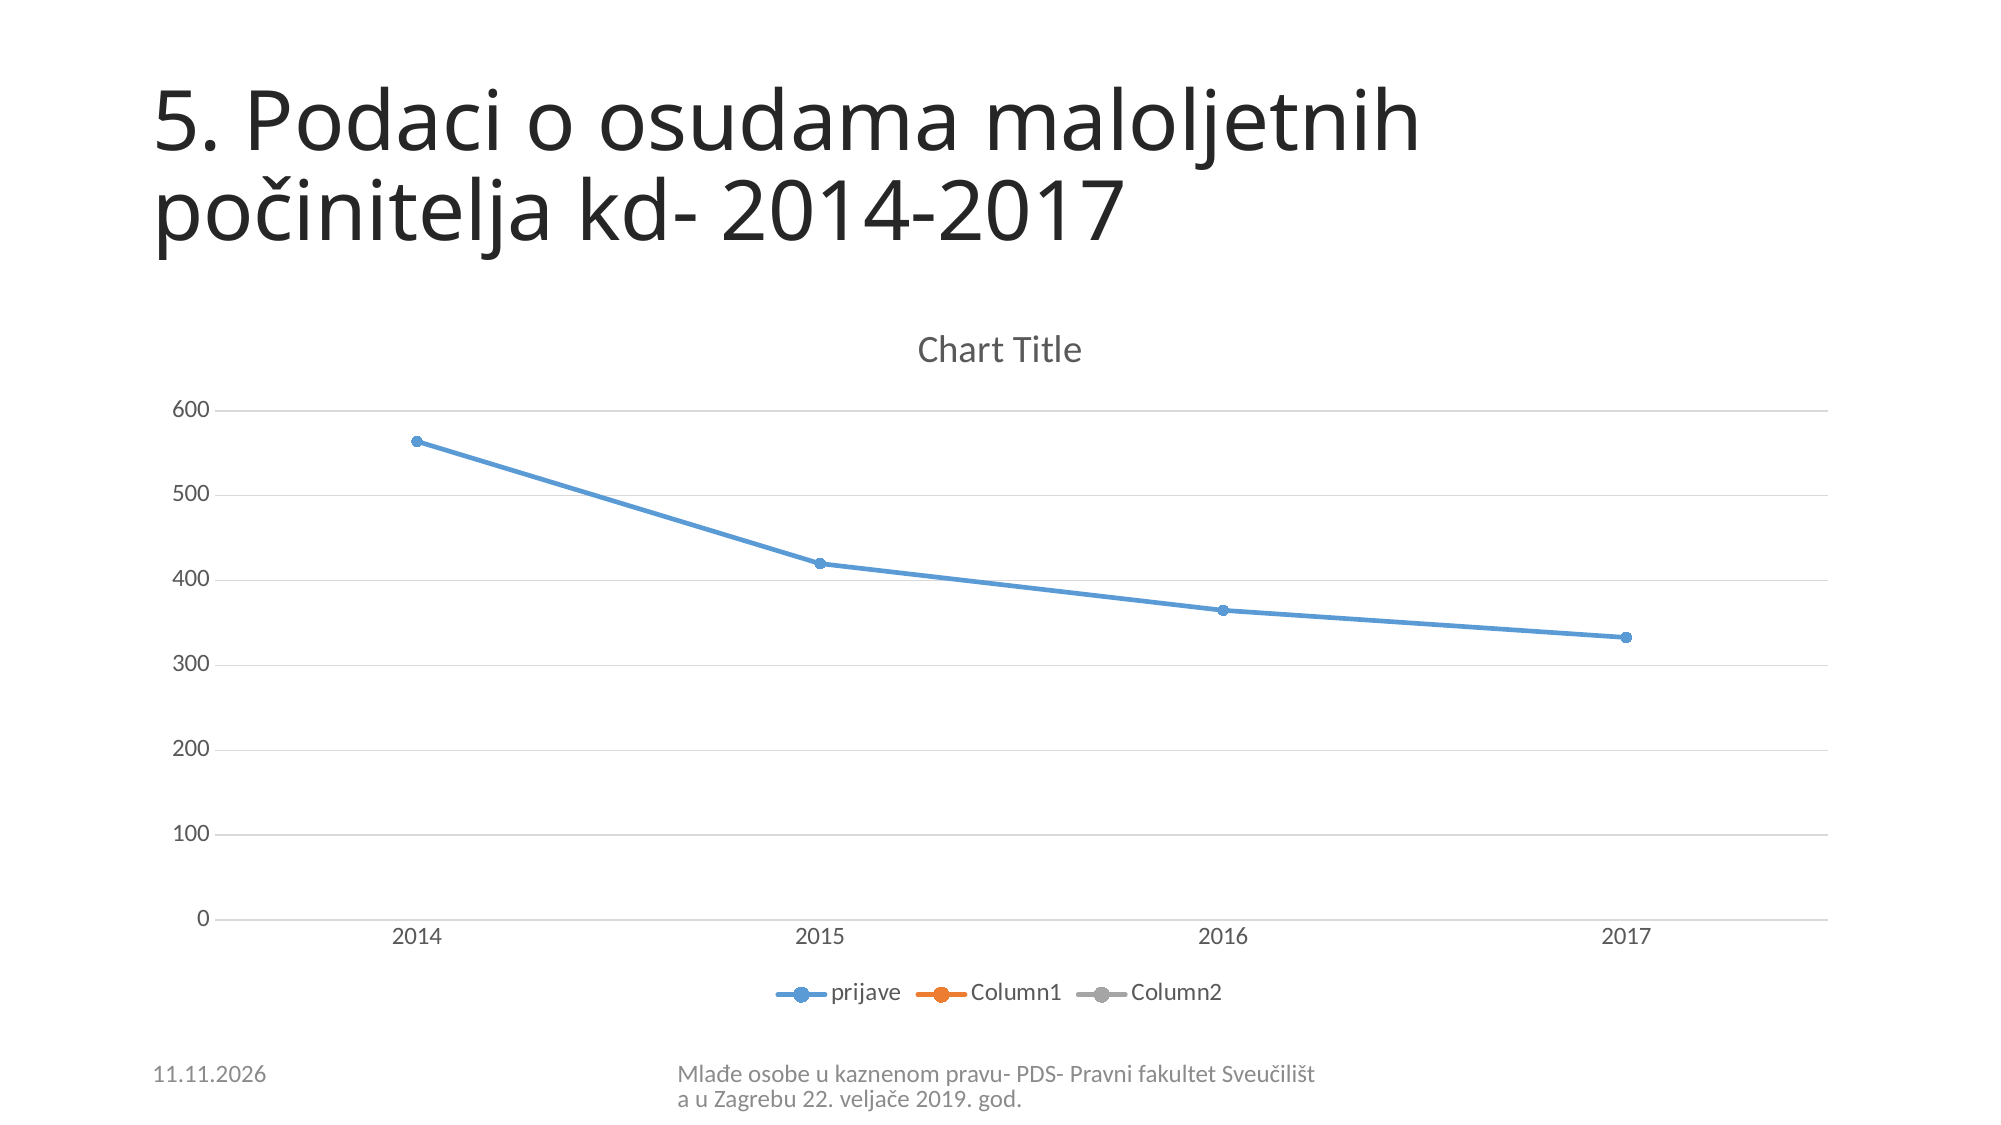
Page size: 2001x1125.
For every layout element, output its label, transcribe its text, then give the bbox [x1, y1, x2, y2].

footer Mlađe osobe u kaznenom pravu- PDS- Pravni fakultet Sveučilišta u Zagrebu 22. veljače 2019. god. [662, 1042, 1338, 1103]
chart [137, 299, 1863, 1014]
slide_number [137, 1042, 588, 1103]
title 5. Podaci o osudama maloljetnih počinitelja kd- 2014-2017 [137, 59, 1863, 278]
